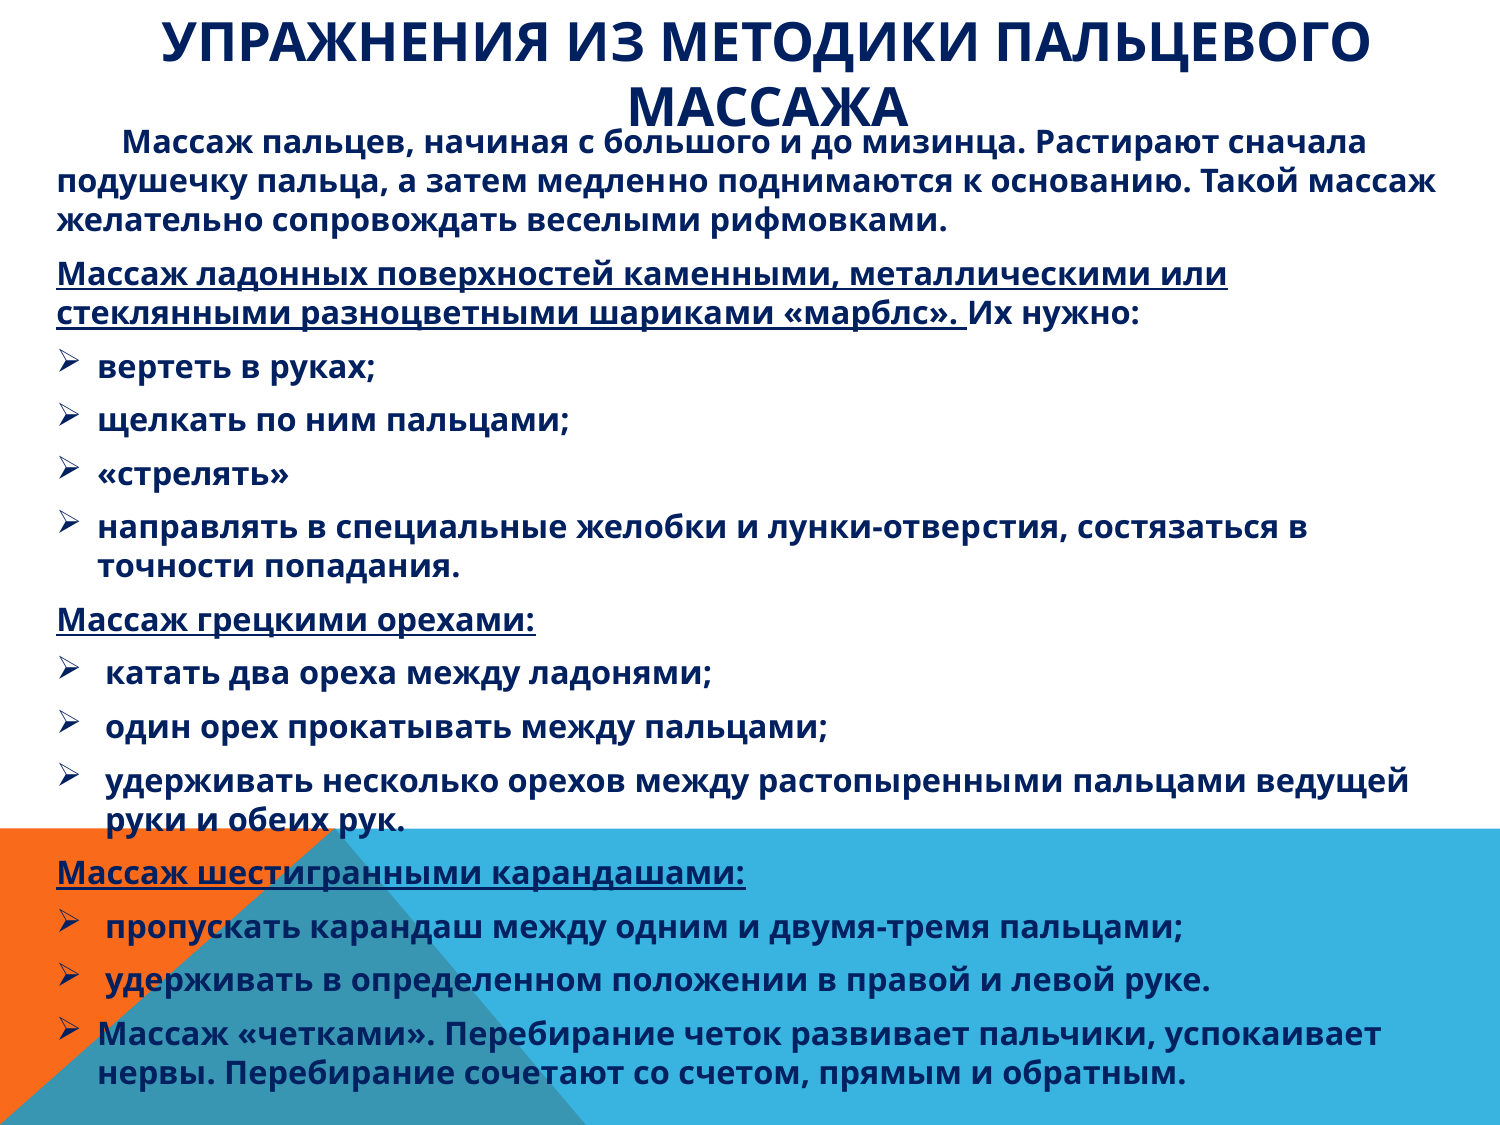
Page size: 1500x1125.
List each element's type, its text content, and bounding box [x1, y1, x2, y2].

list Массаж пальцев, начиная с большого и до мизинца. Растирают сначала подушечку пальца, а затем медлен­но поднимаются к основанию. Такой массаж желатель­но сопровождать веселыми рифмовками. Массаж ладонных поверхностей каменными, метал­лическими или стеклянными разноцветными шарика­ми «марблс». Их нужно: вертеть в руках; щелкать по ним пальцами; «стрелять» направлять в специальные желобки и лунки-отвер­стия, состязаться в точности попадания. Массаж грецкими орехами: катать два ореха между ладонями; один орех прокатывать между пальцами; удерживать несколько орехов между растопыренны­ми пальцами ведущей руки и обеих рук. Массаж шестигранными карандашами: пропускать карандаш между одним и двумя-тремя пальцами; удерживать в определенном положении в правой и левой руке. Массаж «четками». Перебирание четок развивает пальчики, успокаивает нервы. Перебирание сочетают со счетом, прямым и обратным. [41, 113, 1483, 1106]
title Упражнения из методики пальцевого массажа [64, 30, 1471, 113]
